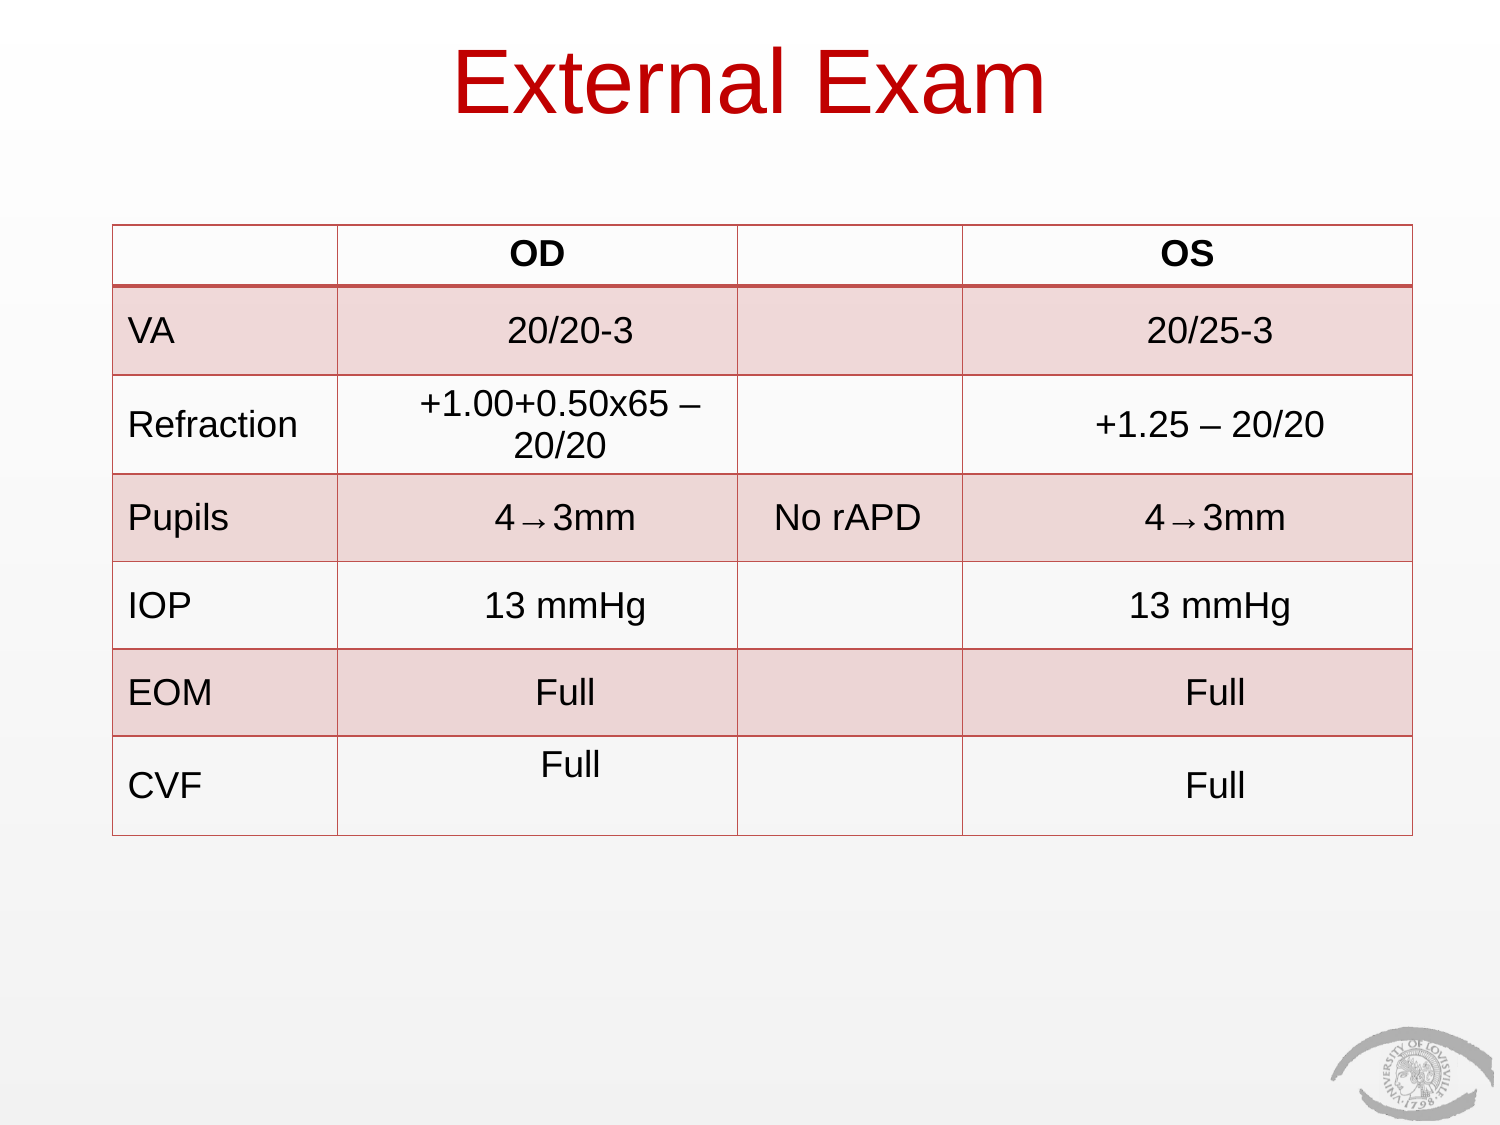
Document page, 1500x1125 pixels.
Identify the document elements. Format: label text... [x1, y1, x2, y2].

table_cell VA [113, 288, 337, 374]
table_cell Full [338, 737, 737, 835]
table_cell [738, 650, 962, 735]
table_cell No rAPD [738, 475, 962, 561]
table_header OD [338, 226, 737, 284]
table_cell +1.25 – 20/20 [963, 376, 1412, 473]
picture [1329, 1025, 1496, 1123]
table_cell CVF [113, 737, 337, 835]
table_header [113, 226, 337, 284]
table_cell IOP [113, 562, 337, 648]
table_cell 13 mmHg [963, 562, 1412, 648]
table_cell 20/20-3 [338, 288, 737, 374]
table_cell [738, 737, 962, 835]
table_cell 4→3mm [963, 475, 1412, 561]
table_cell +1.00+0.50x65 – 20/20 [338, 376, 737, 473]
table_header [738, 226, 962, 284]
table_cell Full [338, 650, 737, 735]
table_cell 4→3mm [338, 475, 737, 561]
title External Exam [75, 0, 1425, 171]
table_cell [738, 376, 962, 473]
table_cell 20/25-3 [963, 288, 1412, 374]
table_cell Full [963, 737, 1412, 835]
table_cell [738, 288, 962, 374]
table_header OS [963, 226, 1412, 284]
table_cell [738, 562, 962, 648]
table_cell EOM [113, 650, 337, 735]
table_cell Pupils [113, 475, 337, 561]
table_cell Refraction [113, 376, 337, 473]
table_cell Full [963, 650, 1412, 735]
table_cell 13 mmHg [338, 562, 737, 648]
